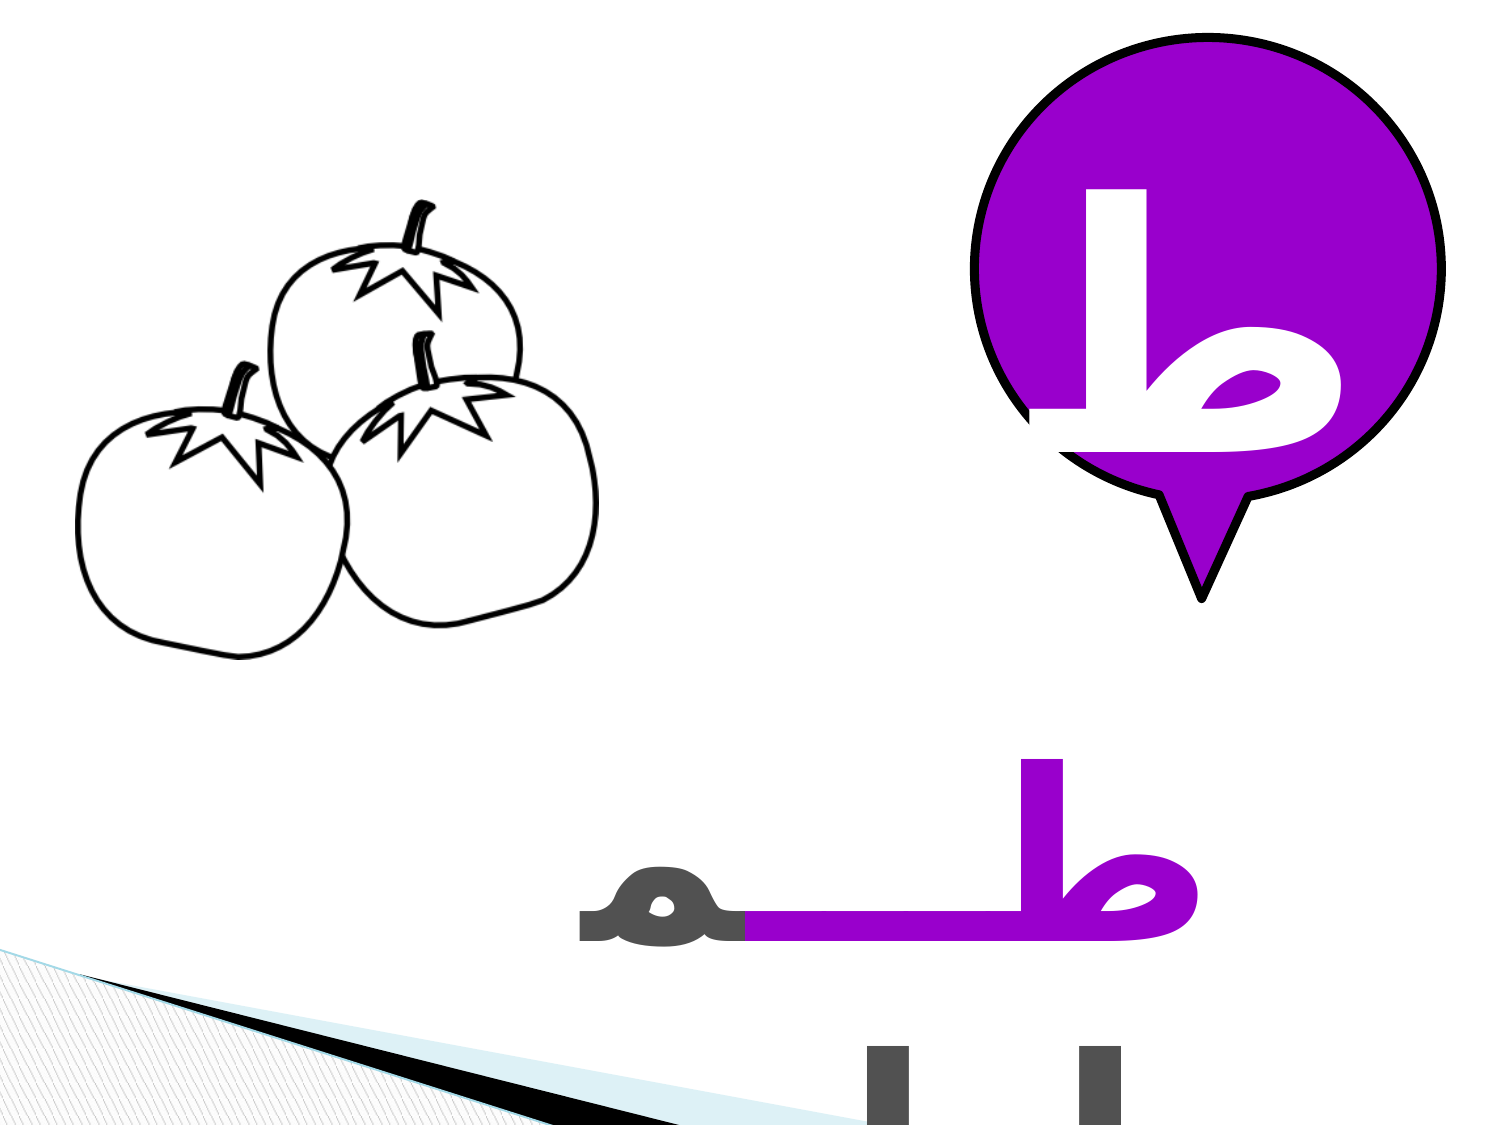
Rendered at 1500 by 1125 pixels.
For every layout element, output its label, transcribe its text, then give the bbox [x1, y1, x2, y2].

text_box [974, 37, 1442, 501]
text_box طـــماطم [562, 694, 1235, 1000]
picture [74, 199, 600, 660]
